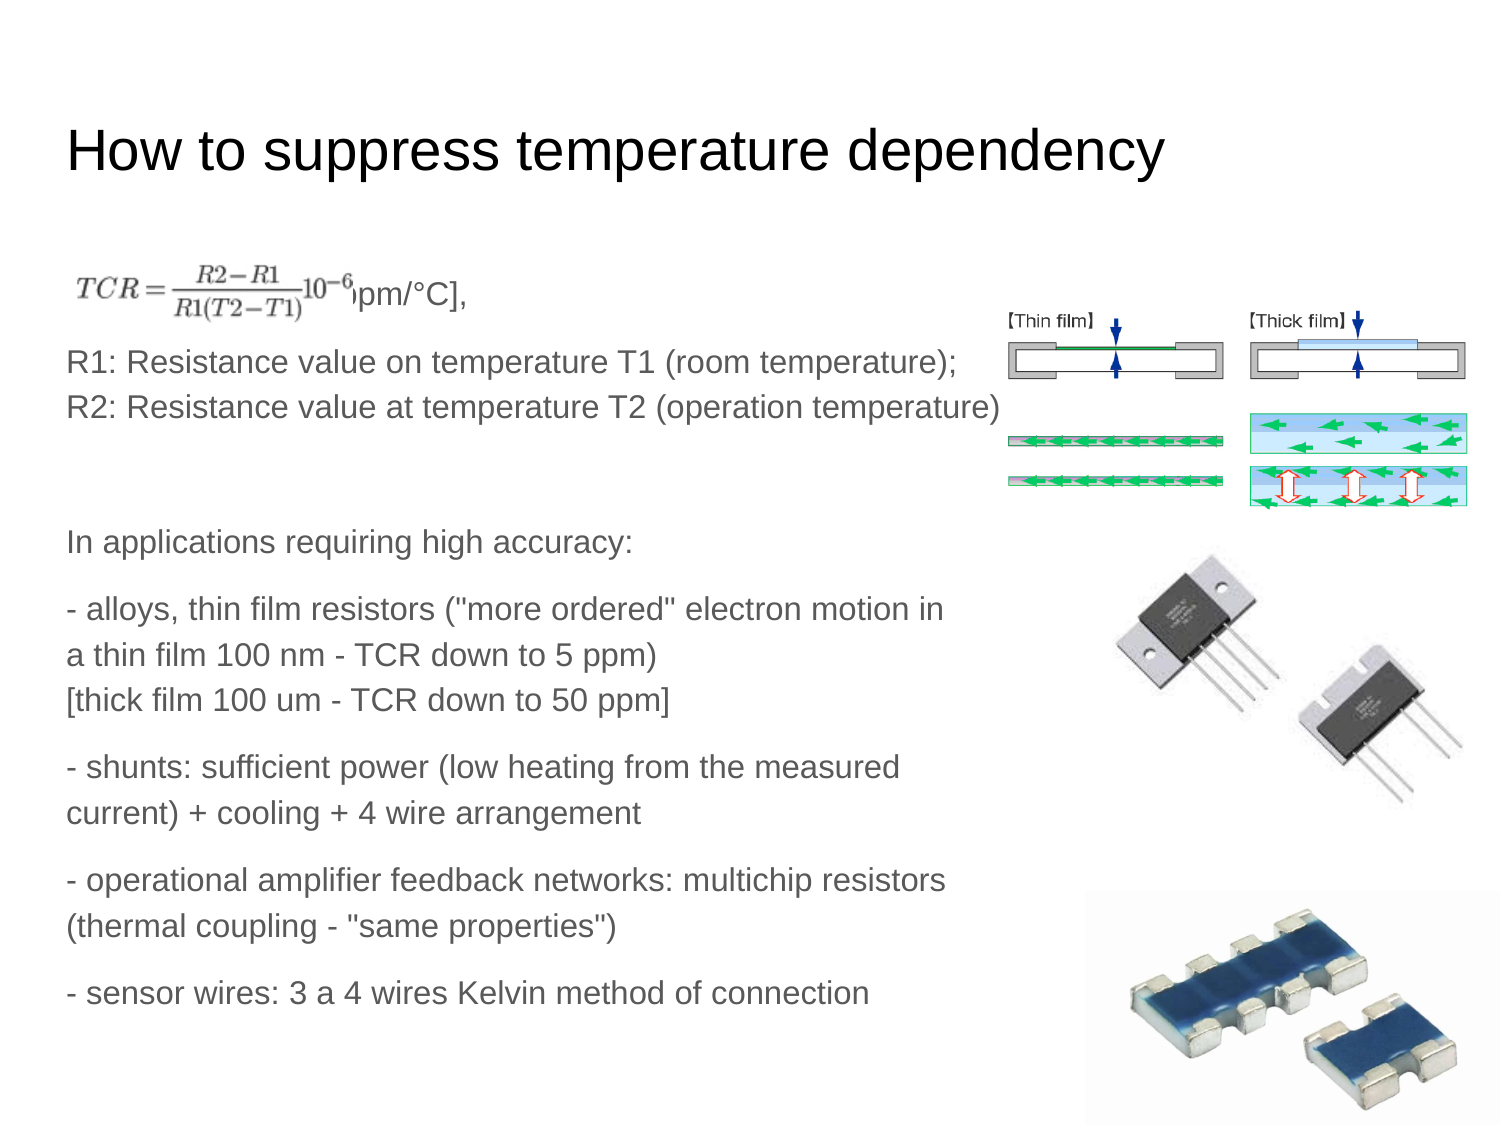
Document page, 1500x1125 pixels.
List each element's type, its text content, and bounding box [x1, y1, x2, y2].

list [ppm/°C], R1: Resistance value on temperature T1 (room temperature); R2: Resistance value at temperature T2 (operation temperature) In applications requiring high accuracy: - alloys, thin film resistors ("more ordered" electron motion in a thin film 100 nm - TCR down to 5 ppm) [thick film 100 um - TCR down to 50 ppm] - shunts: sufficient power (low heating from the measured current) + cooling + 4 wire arrangement - operational amplifier feedback networks: multichip resistors (thermal coupling - "same properties") - sensor wires: 3 a 4 wires Kelvin method of connection [51, 252, 1025, 1048]
picture [1088, 533, 1497, 836]
picture [999, 299, 1487, 524]
picture [75, 264, 353, 325]
picture [1085, 891, 1500, 1125]
title How to suppress temperature dependency [51, 97, 1449, 223]
